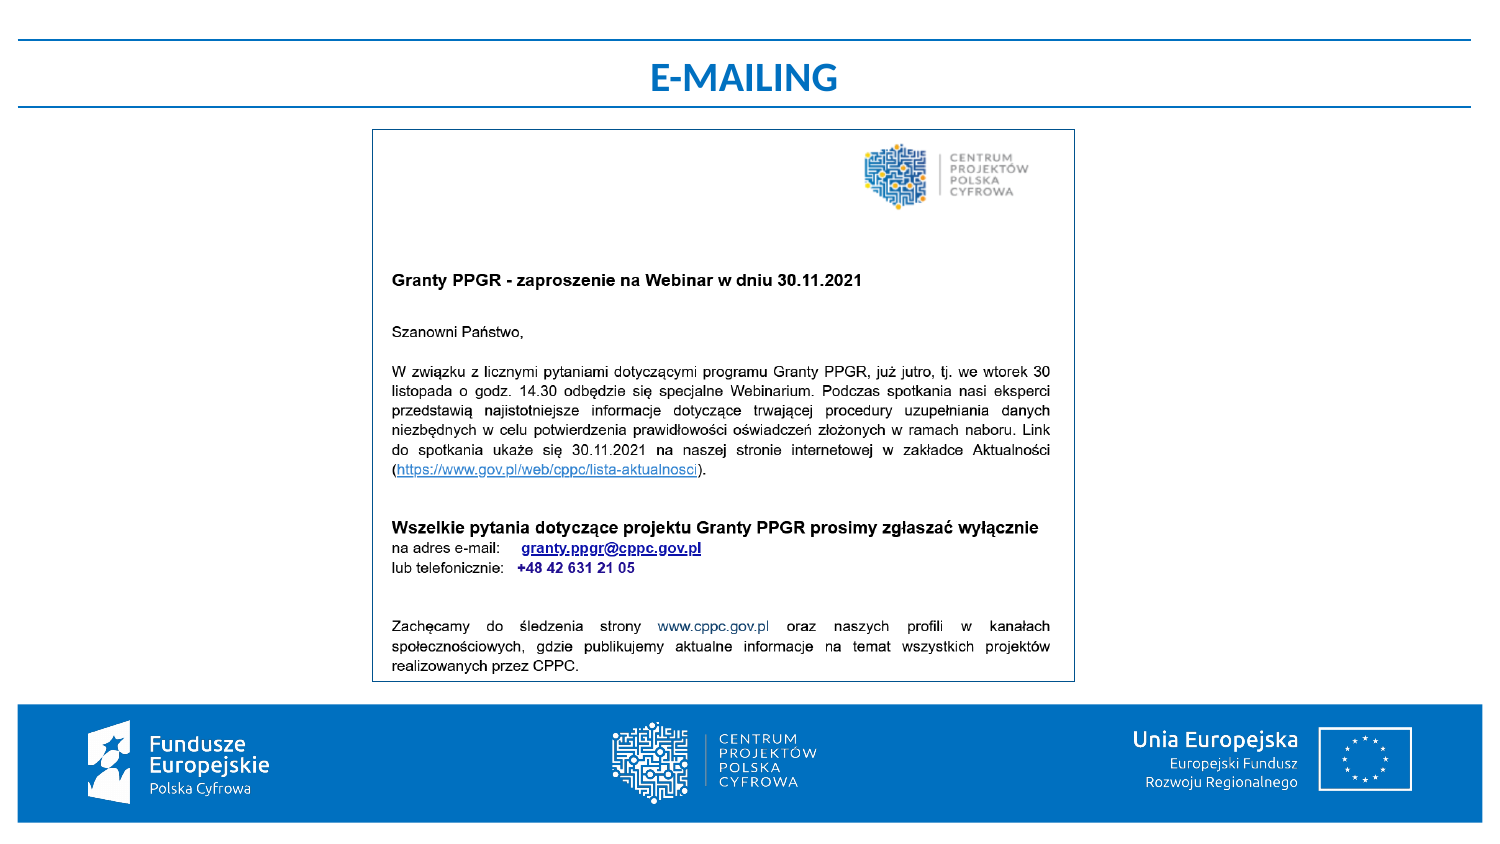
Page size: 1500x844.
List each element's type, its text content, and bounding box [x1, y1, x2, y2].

picture [1134, 727, 1412, 791]
title E-MAILING [17, 45, 1471, 106]
picture [354, 108, 1075, 677]
text_box [16, 702, 1484, 825]
picture [88, 720, 269, 804]
picture [611, 721, 818, 804]
